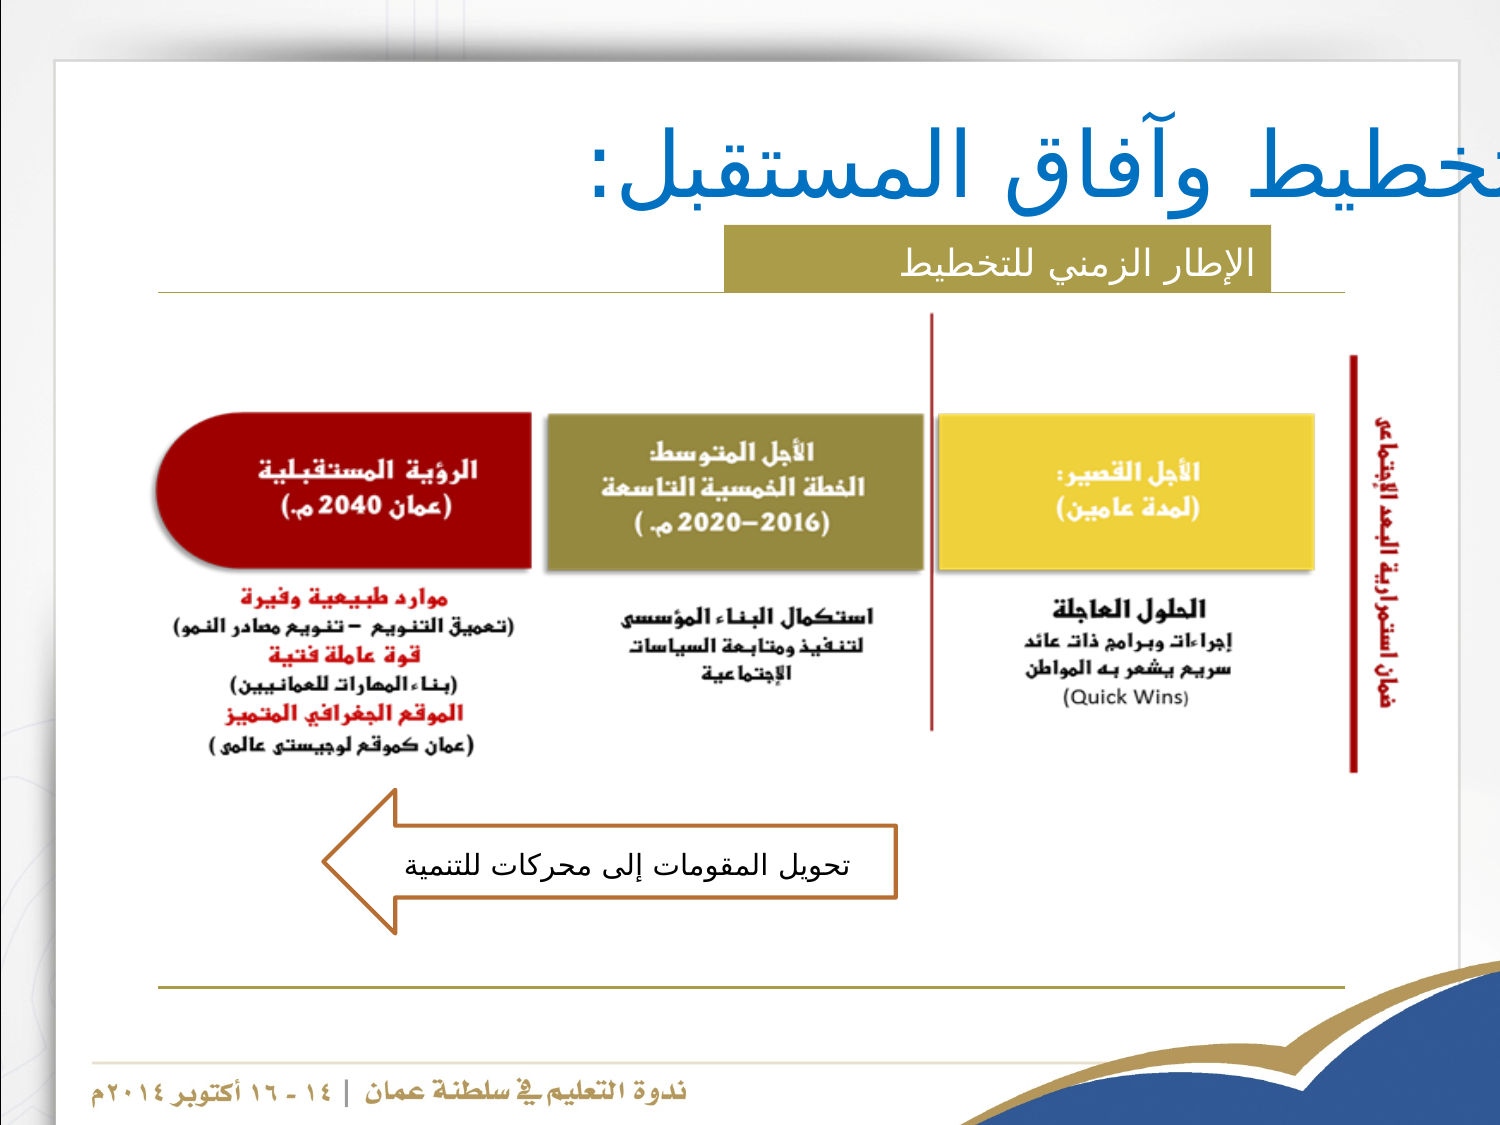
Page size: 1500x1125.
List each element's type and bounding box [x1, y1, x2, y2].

picture [0, 0, 1500, 1125]
text_box [137, 224, 1413, 988]
